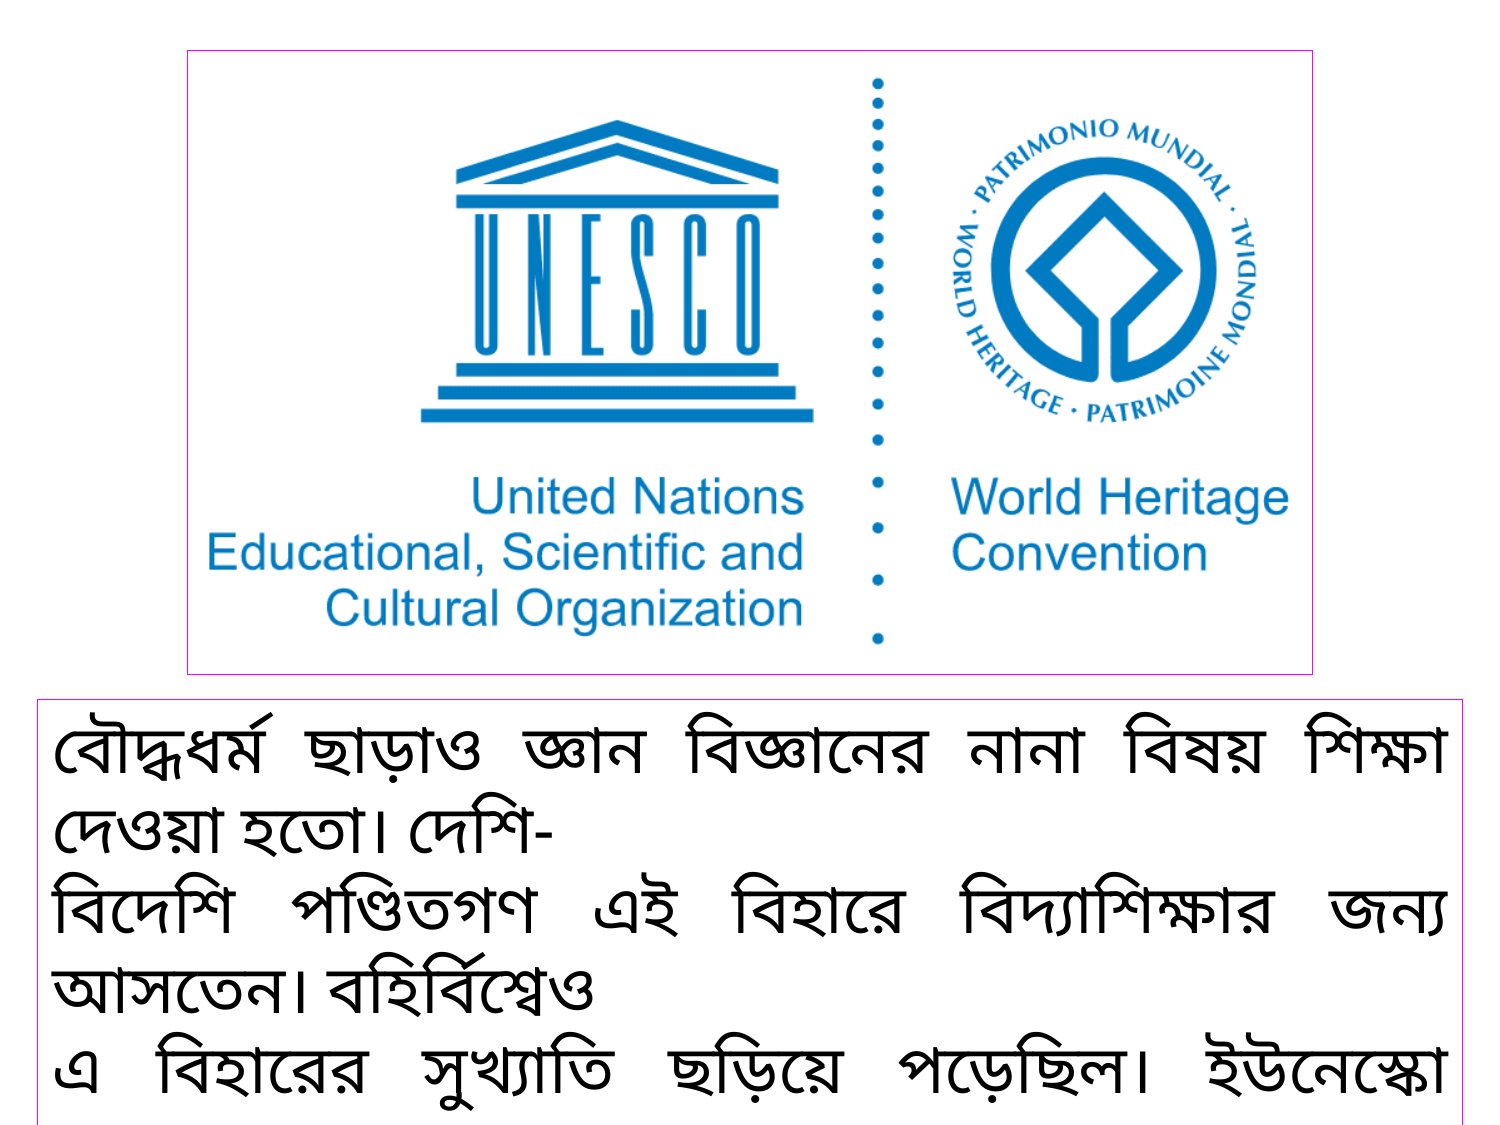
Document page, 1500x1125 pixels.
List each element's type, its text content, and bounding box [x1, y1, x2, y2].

text_box বৌদ্ধধর্ম ছাড়াও জ্ঞান বিজ্ঞানের নানা বিষয় শিক্ষা দেওয়া হতো। দেশি- বিদেশি পণ্ডিতগণ এই বিহারে বিদ্যাশিক্ষার জন্য আসতেন। বহির্বিশ্বেও এ বিহারের সুখ্যাতি ছড়িয়ে পড়েছিল। ইউনেস্কো পাহাড়পুরের সোমপুর মহাবিহারকে ‘বিশ্ব ঐতিহ্য’ হিসেবে স্বীকৃতি দান করছে। [37, 699, 1463, 1125]
picture [187, 49, 1313, 676]
